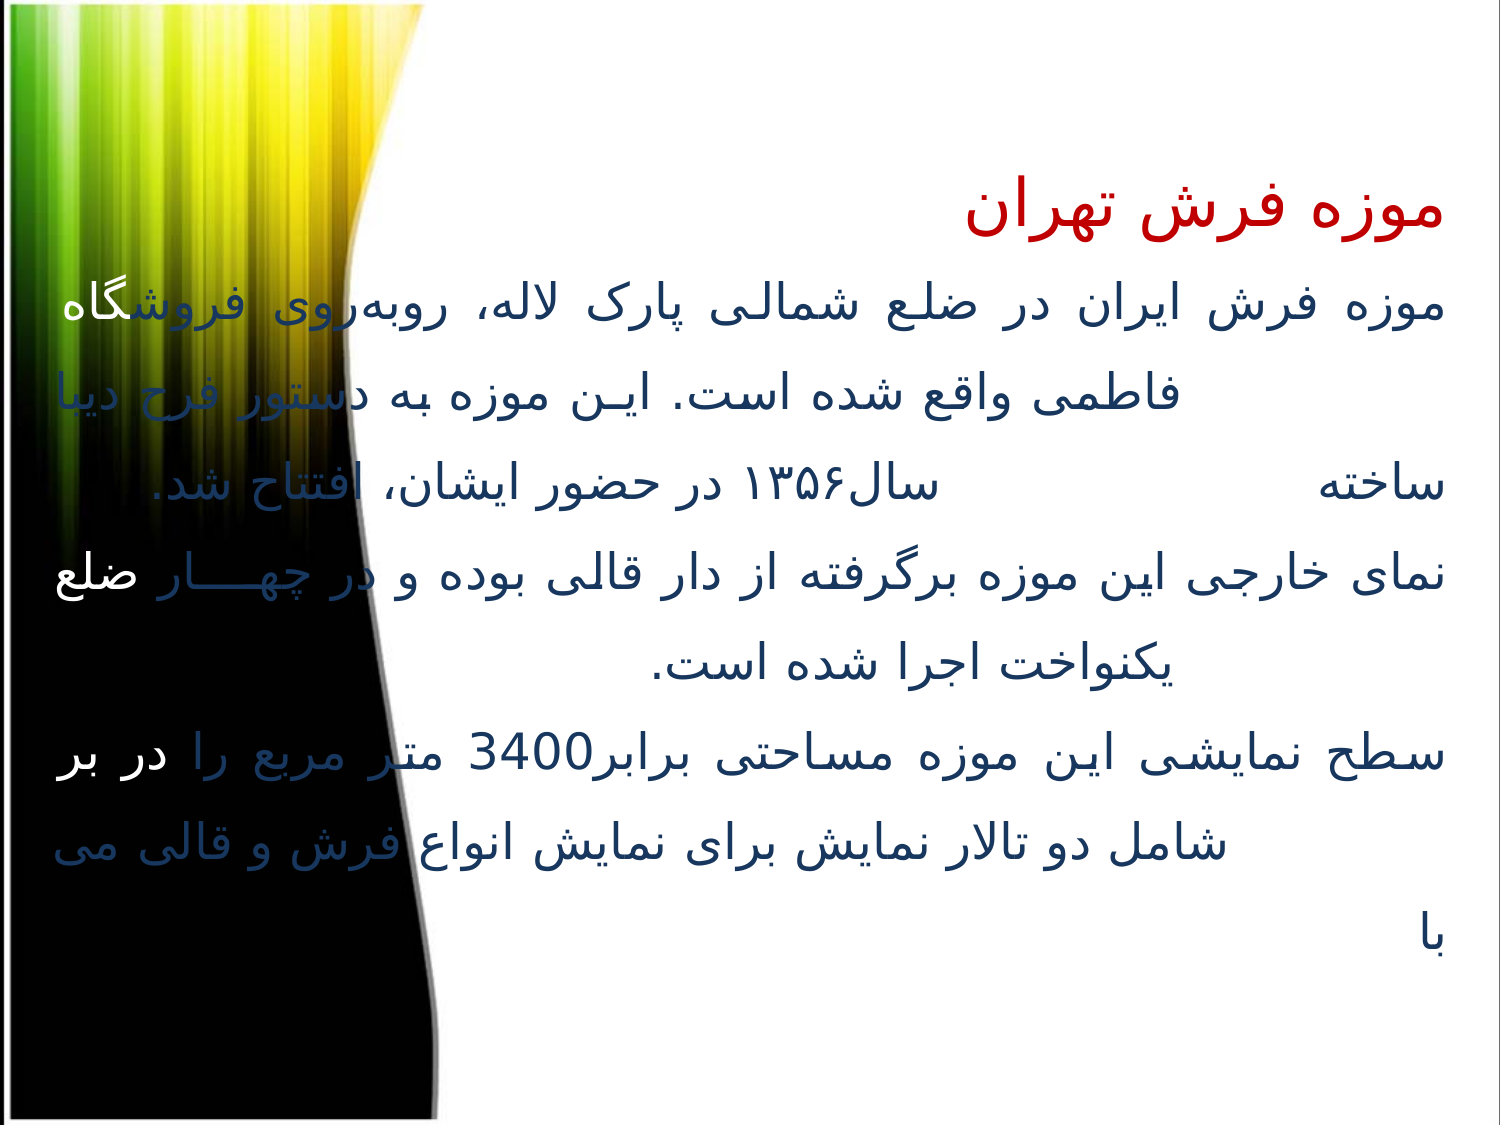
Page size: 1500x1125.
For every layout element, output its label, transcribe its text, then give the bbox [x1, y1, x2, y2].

picture [0, 0, 1500, 1125]
text_box موزه فرش تهران موزه فرش ایران در ضلع شمالی پارک لاله، روبه‌روی فروشگاه سپه، خیابان فاطمی واقع شده است.‌ ایـن موزه به دستور فرح دیبا ساخته و در ۲۲بهمن ماه سال۱۳۵۶ در حضور ایشان، افتتاح شد. نمای خارجی این موزه برگرفته از دار قالی بوده و در چهــــار ضلع بنا به صورت یکنواخت اجرا شده است. سطح نمایشی این موزه مساحتی برابر3400 متر مربع را در بر میگیرد که شامل دو تالار نمایش برای نمایش انواع فرش و قالی می باشد. [37, 112, 1463, 968]
